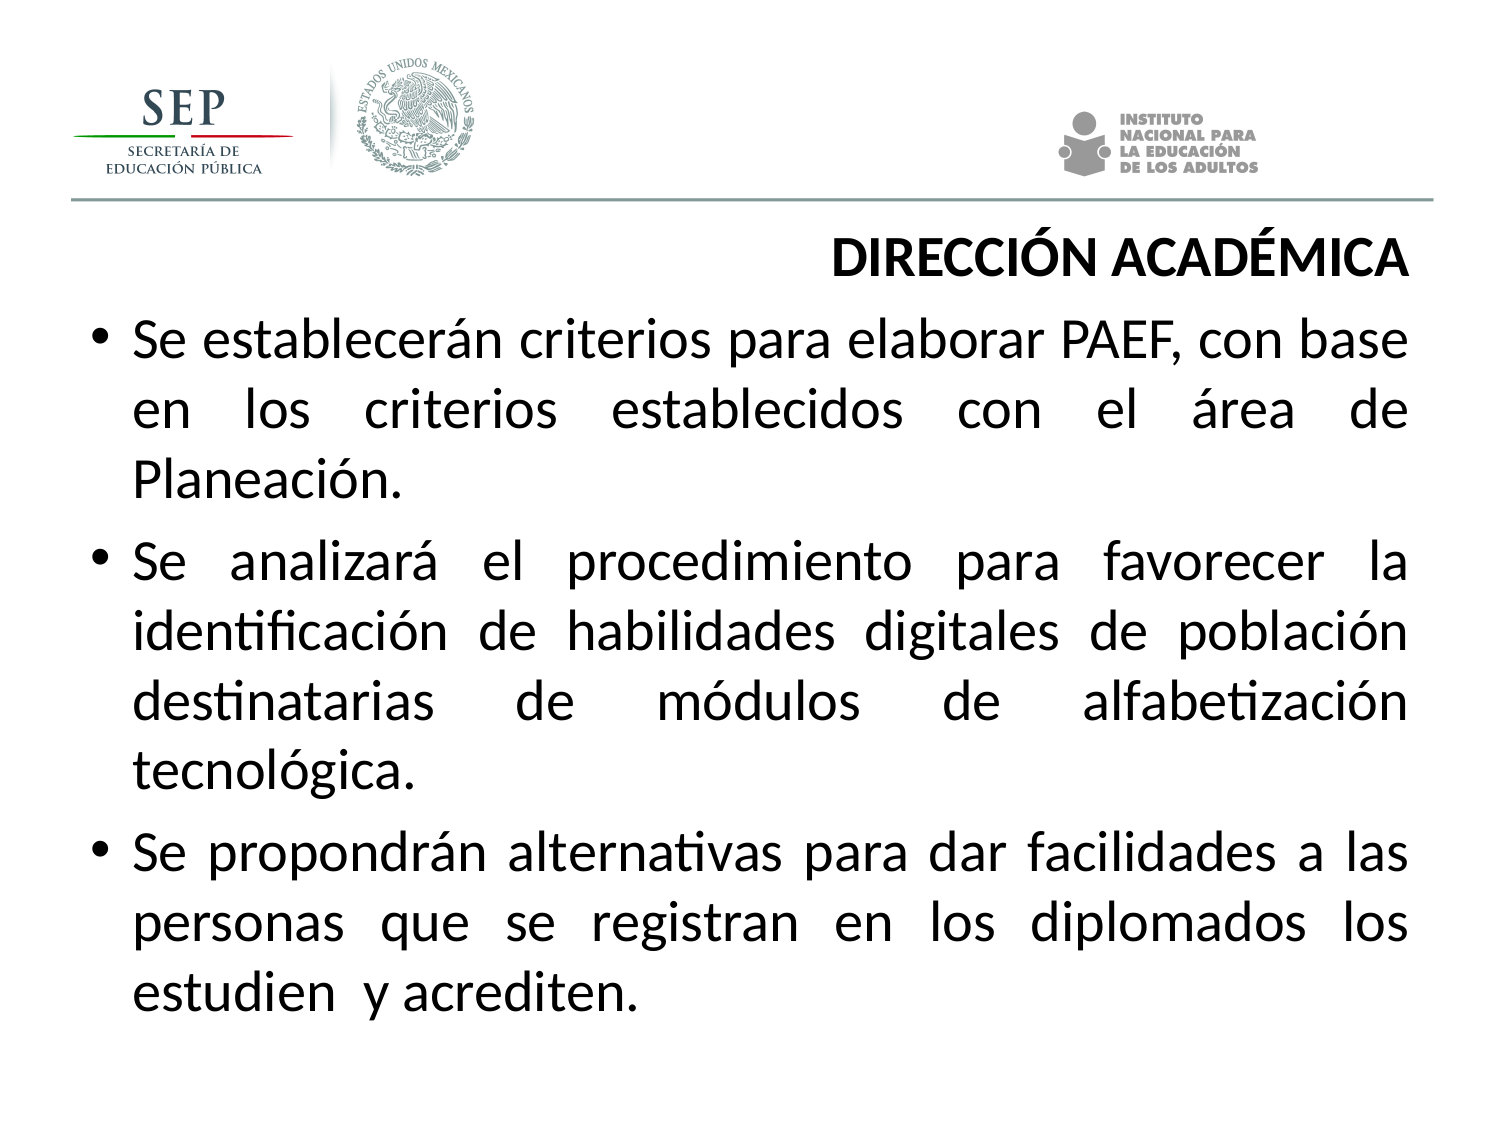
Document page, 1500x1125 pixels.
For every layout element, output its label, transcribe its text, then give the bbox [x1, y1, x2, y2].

picture [71, 0, 1494, 1125]
list DIRECCIÓN ACADÉMICA Se establecerán criterios para elaborar PAEF, con base en los criterios establecidos con el área de Planeación. Se analizará el procedimiento para favorecer la identificación de habilidades digitales de población destinatarias de módulos de alfabetización tecnológica. Se propondrán alternativas para dar facilidades a las personas que se registran en los diplomados los estudien y acrediten. [75, 211, 1425, 1037]
